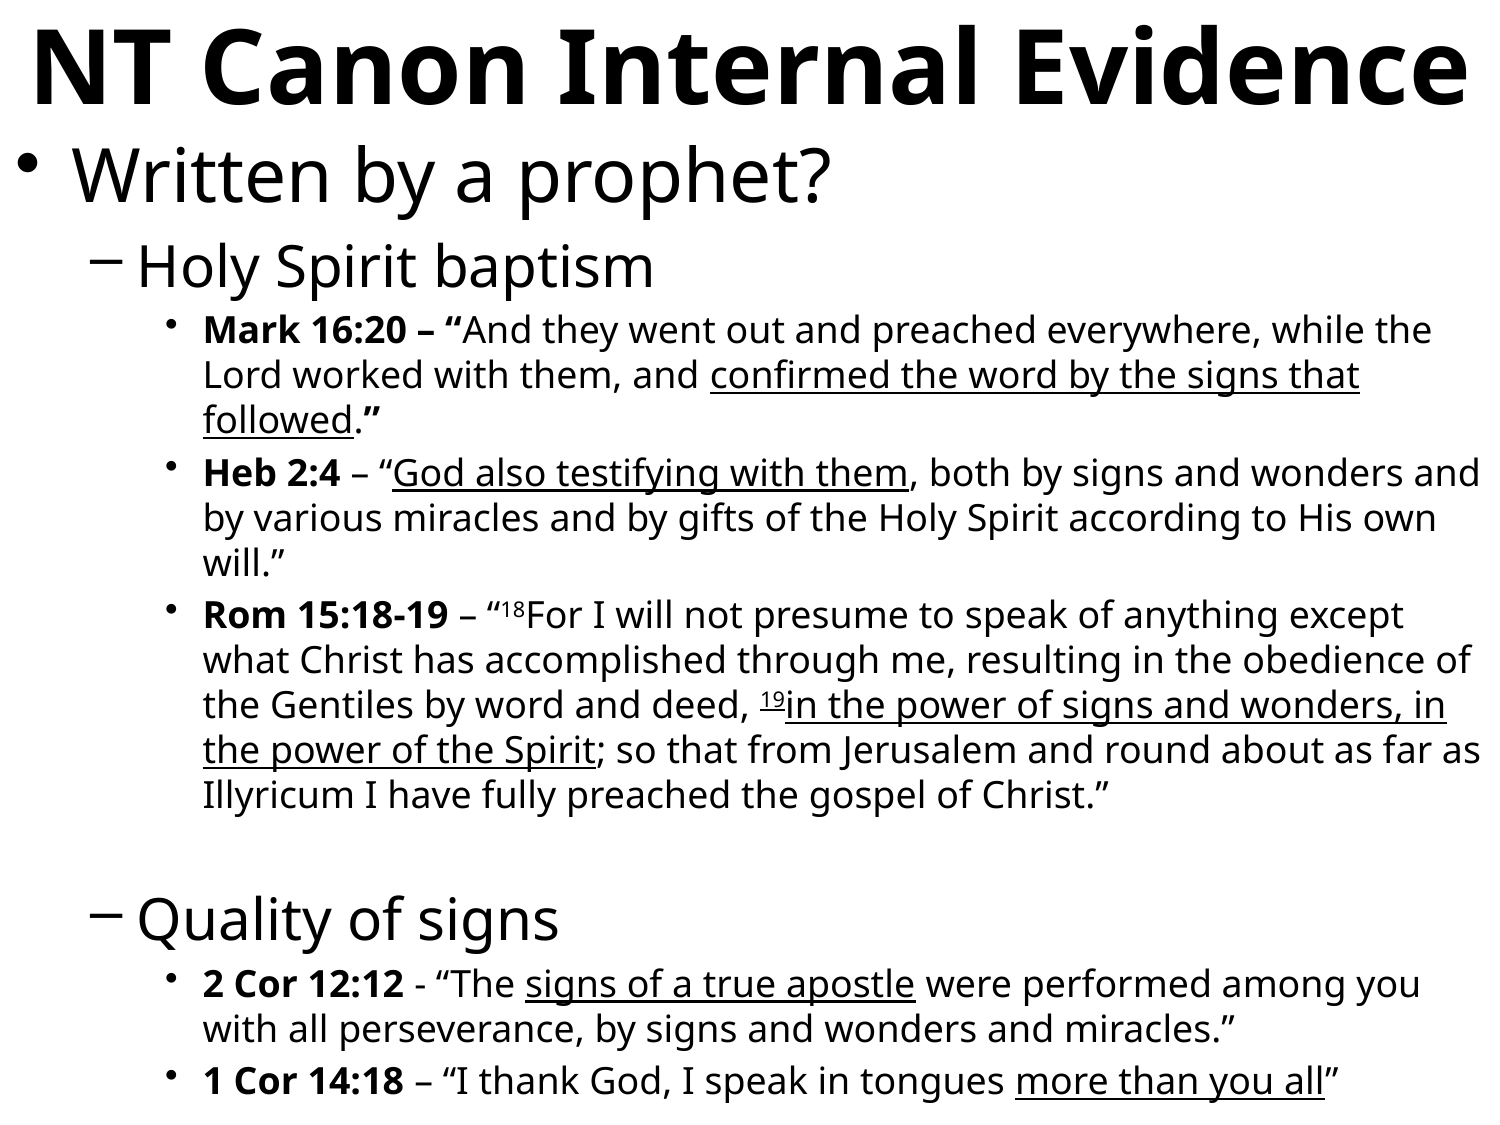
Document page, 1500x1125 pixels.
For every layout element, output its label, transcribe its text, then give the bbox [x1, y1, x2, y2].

title NT Canon Internal Evidence [0, 0, 1500, 125]
list Written by a prophet? Holy Spirit baptism Mark 16:20 – “And they went out and preached everywhere, while the Lord worked with them, and confirmed the word by the signs that followed.” Heb 2:4 – “God also testifying with them, both by signs and wonders and by various miracles and by gifts of the Holy Spirit according to His own will.” Rom 15:18-19 – “18For I will not presume to speak of anything except what Christ has accomplished through me, resulting in the obedience of the Gentiles by word and deed, 19in the power of signs and wonders, in the power of the Spirit; so that from Jerusalem and round about as far as Illyricum I have fully preached the gospel of Christ.” Quality of signs 2 Cor 12:12 - “The signs of a true apostle were performed among you with all perseverance, by signs and wonders and miracles.” 1 Cor 14:18 – “I thank God, I speak in tongues more than you all” [0, 137, 1500, 1125]
